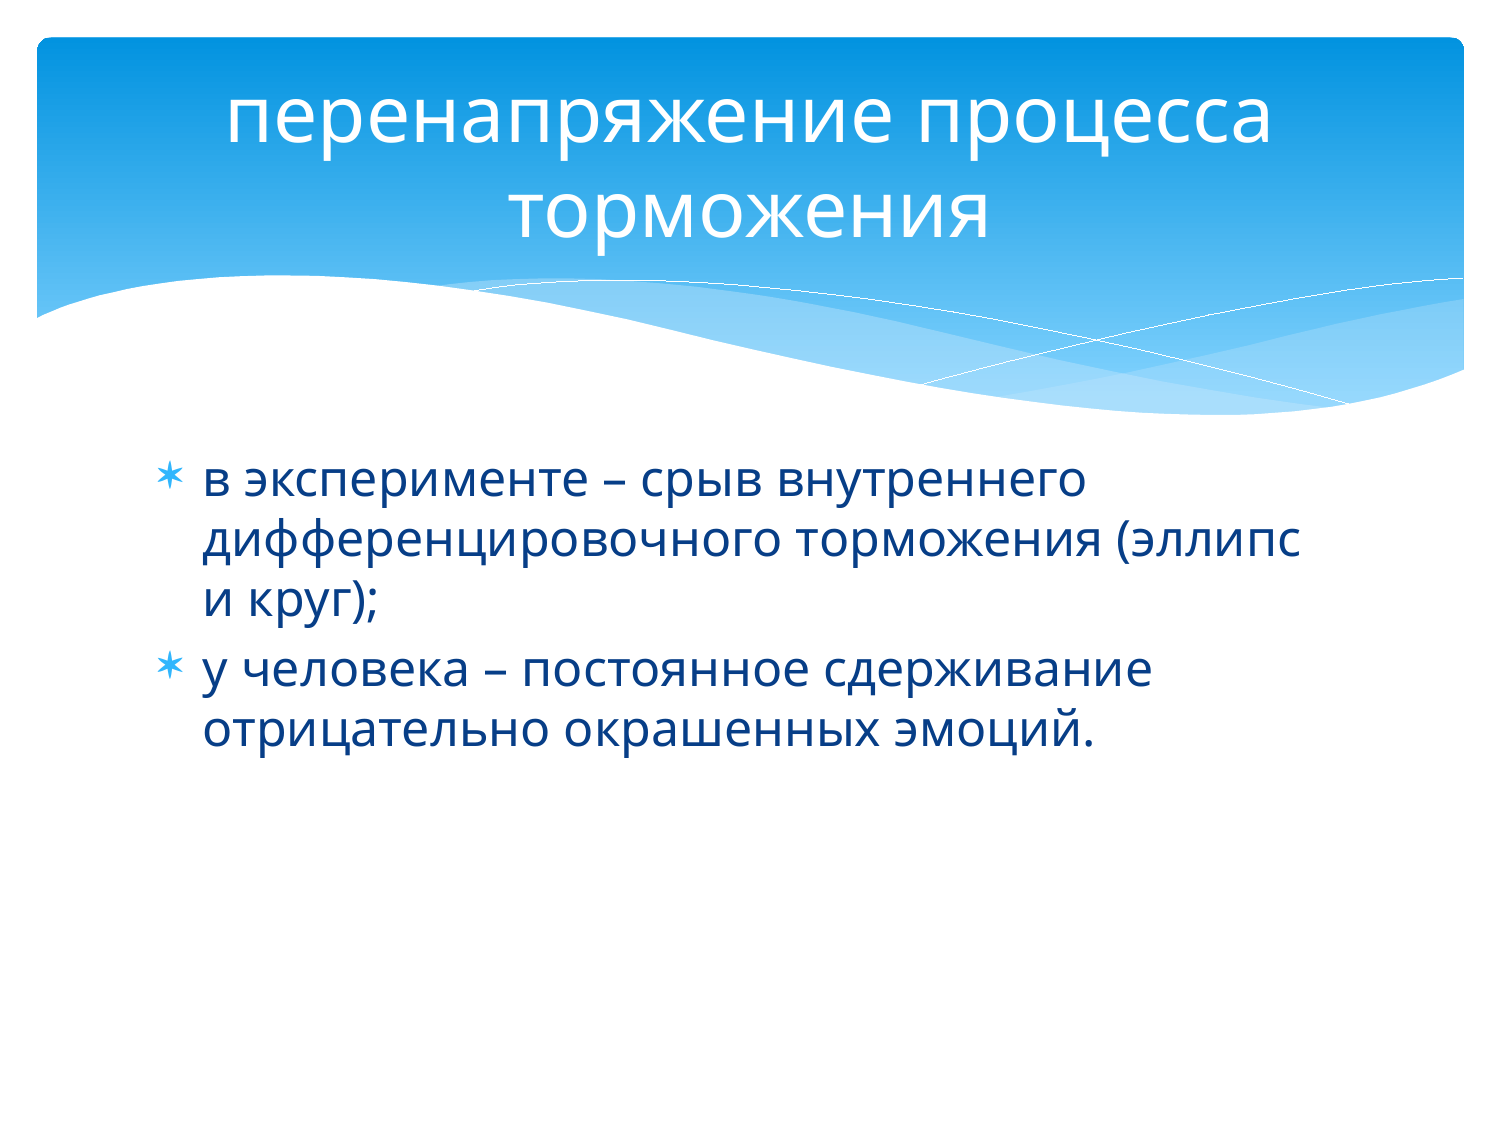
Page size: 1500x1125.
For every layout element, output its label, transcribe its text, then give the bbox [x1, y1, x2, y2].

list в эксперименте – срыв внутреннего дифференцировочного торможения (эллипс и круг); у человека – постоянное сдерживание отрицательно окрашенных эмоций. [142, 438, 1359, 1006]
title перенапряжение процесса торможения [74, 55, 1426, 262]
